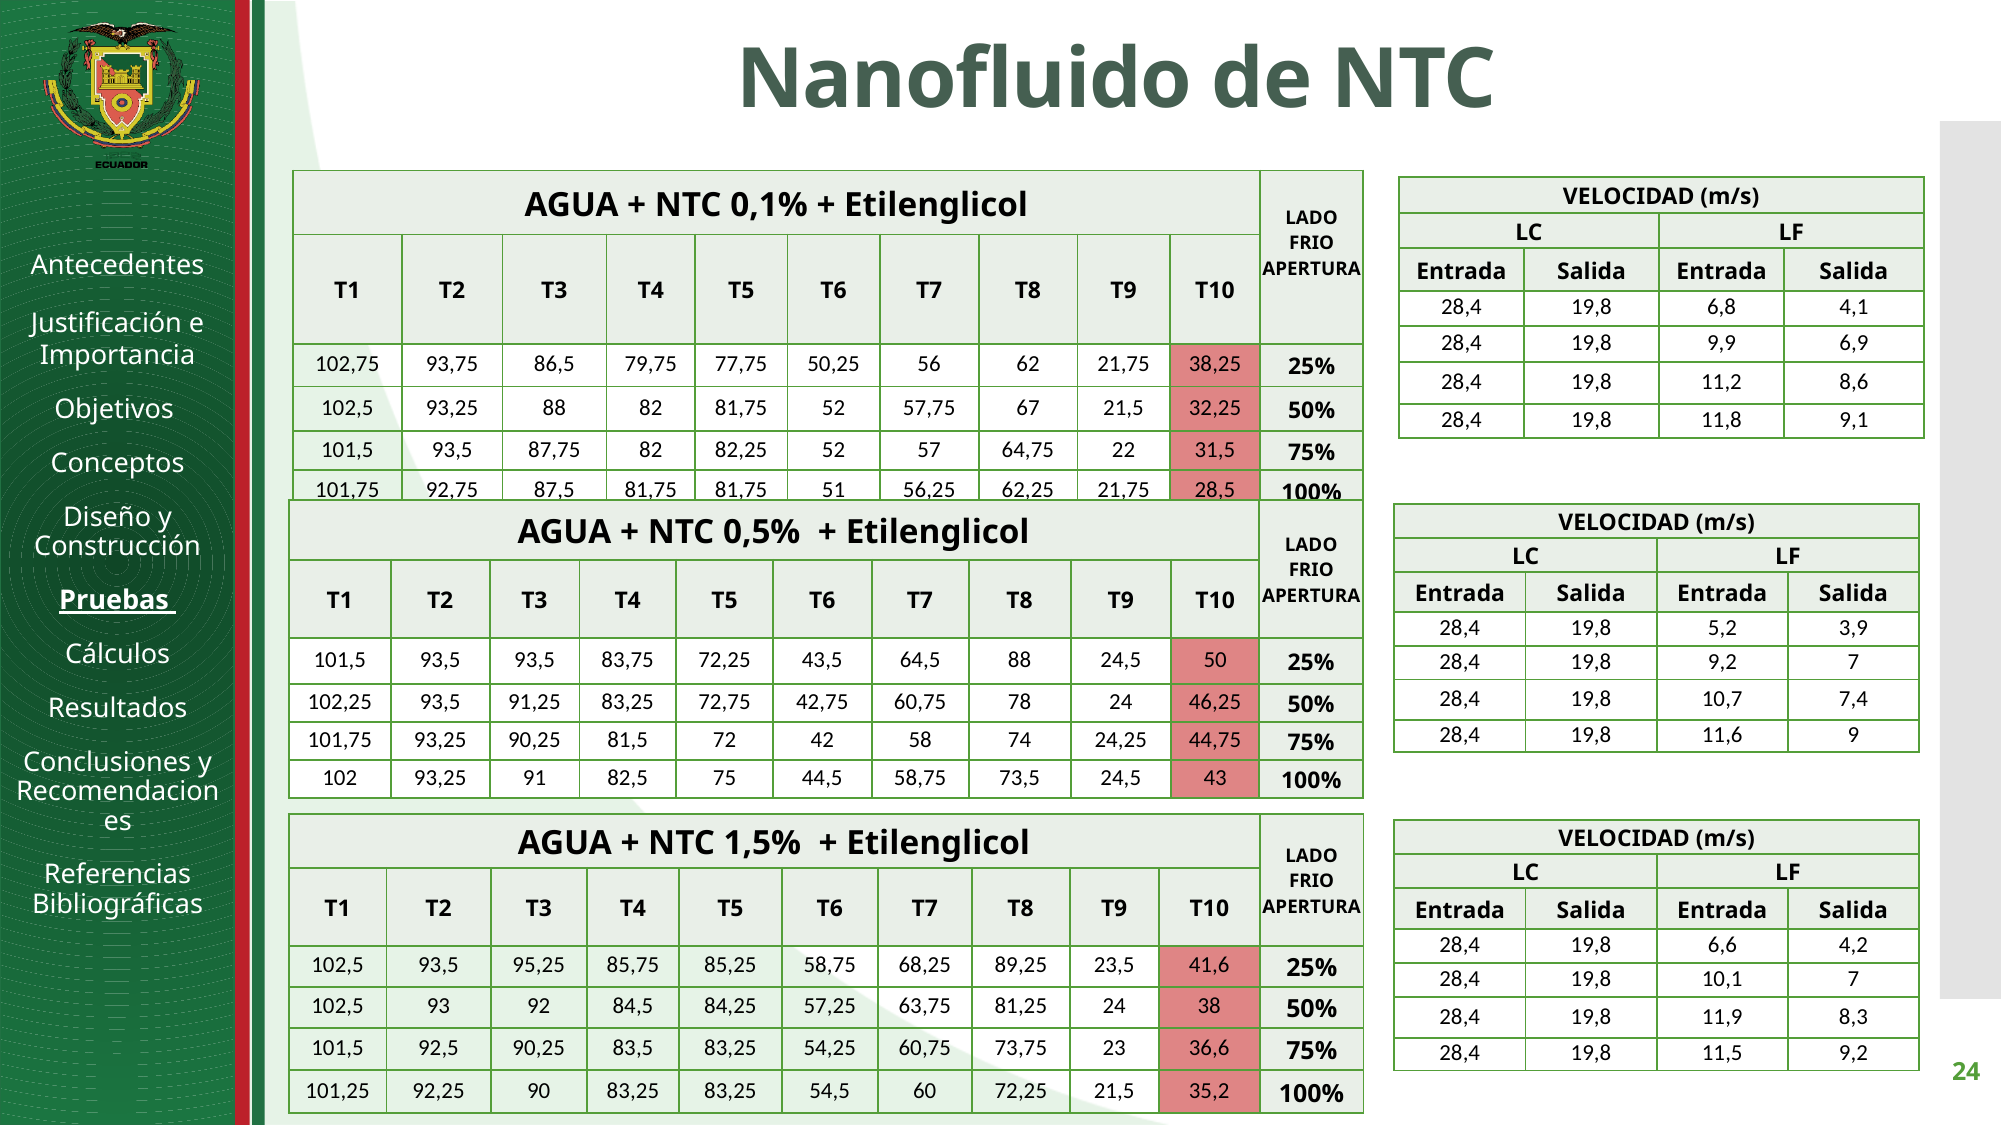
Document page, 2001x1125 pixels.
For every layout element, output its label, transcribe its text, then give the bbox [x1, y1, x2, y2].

table_cell 82,5 [580, 761, 675, 797]
table_cell 87,5 [503, 471, 606, 499]
table_cell 11,8 [1660, 405, 1783, 437]
table_cell Entrada [1400, 249, 1523, 290]
table_cell 24,5 [1072, 639, 1170, 683]
table_cell 21,5 [1078, 387, 1169, 430]
table_cell 101,75 [290, 723, 390, 759]
table_cell Salida [1526, 889, 1656, 928]
table_cell 58 [873, 723, 968, 759]
table_cell 67 [980, 387, 1077, 430]
table_cell 93 [387, 988, 490, 1027]
table_header LADO FRIO APERTURA [1261, 171, 1362, 343]
table_cell 63,75 [879, 988, 971, 1027]
table_cell 75% [1260, 723, 1362, 759]
picture [43, 22, 206, 168]
table_cell 9,2 [1789, 1039, 1918, 1070]
table_cell 46,25 [1172, 685, 1258, 721]
table_cell 64,75 [980, 432, 1077, 469]
table_cell 72 [677, 723, 772, 759]
table_cell 81,25 [973, 988, 1069, 1027]
table_cell 28,4 [1395, 1039, 1525, 1070]
table_cell 44,5 [774, 761, 871, 797]
table_cell 41,6 [1160, 947, 1259, 986]
table_cell 6,6 [1658, 930, 1787, 962]
table_cell 88 [970, 639, 1070, 683]
table_cell 86,5 [503, 345, 606, 386]
table_cell 92 [492, 988, 586, 1027]
table_cell 57,25 [783, 988, 877, 1027]
table_cell 28,4 [1395, 647, 1525, 679]
table_cell 56 [881, 345, 978, 386]
table_cell 23 [1071, 1029, 1158, 1069]
table_cell 89,25 [973, 947, 1069, 986]
table_header LADO FRIO APERTURA [1260, 501, 1362, 637]
title Nanofluido de NTC [260, 0, 1974, 162]
picture [265, 162, 1181, 1124]
table_cell 81,75 [607, 471, 694, 499]
table_cell 100% [1260, 761, 1362, 797]
table_cell 28,4 [1395, 998, 1525, 1037]
table_cell 91 [491, 761, 579, 797]
table_cell T7 [873, 561, 968, 637]
table_cell T10 [1171, 235, 1259, 343]
table_cell 101,5 [294, 432, 401, 469]
table_cell 75 [677, 761, 772, 797]
table_cell 52 [788, 387, 879, 430]
table_cell T9 [1071, 869, 1158, 945]
table_cell 6,9 [1785, 327, 1923, 361]
table_cell 90 [492, 1071, 586, 1112]
table_cell 83,25 [588, 1071, 678, 1112]
table_cell 42,75 [774, 685, 871, 721]
table_cell 75% [1261, 1029, 1363, 1069]
table_cell Salida [1785, 249, 1923, 290]
table_cell 102,5 [294, 387, 401, 430]
table_cell 92,5 [387, 1029, 490, 1069]
table_cell T6 [783, 869, 877, 945]
table_cell 81,5 [580, 723, 675, 759]
table_cell 50,25 [788, 345, 879, 386]
table_cell T3 [492, 869, 586, 945]
table_cell LC [1395, 539, 1656, 571]
table_cell 9 [1789, 721, 1918, 751]
table_cell 11,2 [1660, 363, 1783, 403]
table_cell Salida [1789, 573, 1918, 611]
table_cell Salida [1525, 249, 1658, 290]
table_cell 88 [503, 387, 606, 430]
table_cell 93,25 [392, 761, 489, 797]
table_cell T10 [1172, 561, 1258, 637]
table_cell 81,75 [696, 387, 787, 430]
table_cell 28,4 [1400, 327, 1523, 361]
table_cell 9,2 [1658, 647, 1787, 679]
table_cell T7 [881, 235, 978, 343]
table_cell 19,8 [1525, 405, 1658, 437]
table_cell 82,25 [696, 432, 787, 469]
table_cell 28,4 [1395, 721, 1525, 751]
table_cell 91,25 [491, 685, 579, 721]
table_cell 9,1 [1785, 405, 1923, 437]
table_cell 28,4 [1400, 363, 1523, 403]
table_cell 83,25 [680, 1029, 781, 1069]
table_cell LC [1400, 214, 1658, 247]
table_cell 93,75 [403, 345, 502, 386]
table_cell 52 [788, 432, 879, 469]
table_cell 7 [1789, 647, 1918, 679]
table_cell 28,4 [1400, 405, 1523, 437]
table_cell 3,9 [1789, 613, 1918, 645]
table_cell 101,75 [294, 471, 401, 499]
table_cell 25% [1261, 345, 1362, 386]
table_cell 36,6 [1160, 1029, 1259, 1069]
table_cell 90,25 [491, 723, 579, 759]
table_cell 25% [1260, 639, 1362, 683]
table_cell Entrada [1395, 573, 1525, 611]
table_cell 57 [881, 432, 978, 469]
table_cell 73,75 [973, 1029, 1069, 1069]
table_cell 83,5 [588, 1029, 678, 1069]
table_cell 19,8 [1526, 964, 1656, 996]
table_cell 92,25 [387, 1071, 490, 1112]
table_cell LF [1660, 214, 1923, 247]
table_cell 78 [970, 685, 1070, 721]
table_cell 4,1 [1785, 292, 1923, 325]
table_cell 64,5 [873, 639, 968, 683]
table_cell 7 [1789, 964, 1918, 996]
table_cell 5,2 [1658, 613, 1787, 645]
table_cell 83,25 [680, 1071, 781, 1112]
table_cell 31,5 [1171, 432, 1259, 469]
table_cell 11,6 [1658, 721, 1787, 751]
table_cell T1 [290, 561, 390, 637]
table_cell 68,25 [879, 947, 971, 986]
table_cell 50 [1172, 639, 1258, 683]
table_cell T7 [879, 869, 971, 945]
table_cell 56,25 [881, 471, 978, 499]
table_cell 93,25 [403, 387, 502, 430]
table_cell 84,5 [588, 988, 678, 1027]
table_cell T5 [680, 869, 781, 945]
table_cell 24,25 [1072, 723, 1170, 759]
table_cell 8,6 [1785, 363, 1923, 403]
table_cell 83,25 [580, 685, 675, 721]
table_cell T6 [788, 235, 879, 343]
table_cell 72,25 [677, 639, 772, 683]
table_cell T10 [1160, 869, 1259, 945]
table_cell 54,25 [783, 1029, 877, 1069]
table_cell Entrada [1660, 249, 1783, 290]
table_cell 21,75 [1078, 345, 1169, 386]
table_cell 7,4 [1789, 680, 1918, 719]
table_cell 24 [1071, 988, 1158, 1027]
table_cell Entrada [1658, 889, 1787, 928]
table_cell T9 [1078, 235, 1169, 343]
table_cell 85,75 [588, 947, 678, 986]
table_cell 19,8 [1526, 647, 1656, 679]
table_cell 19,8 [1525, 292, 1658, 325]
table_cell 24,5 [1072, 761, 1170, 797]
table_cell 60,75 [873, 685, 968, 721]
table_cell 32,25 [1171, 387, 1259, 430]
table_cell 19,8 [1526, 721, 1656, 751]
table_cell 102,5 [290, 947, 386, 986]
table_cell 10,1 [1658, 964, 1787, 996]
table_cell 62,25 [980, 471, 1077, 499]
table_cell 8,3 [1789, 998, 1918, 1037]
table_cell 72,25 [973, 1071, 1069, 1112]
table_cell Salida [1789, 889, 1918, 928]
table_cell 22 [1078, 432, 1169, 469]
table_cell 93,5 [387, 947, 490, 986]
table_cell 23,5 [1071, 947, 1158, 986]
table_cell T8 [970, 561, 1070, 637]
table_cell T1 [294, 235, 401, 343]
table_cell LC [1395, 855, 1656, 887]
table_cell 19,8 [1526, 1039, 1656, 1070]
table_cell 11,9 [1658, 998, 1787, 1037]
table_cell 100% [1261, 471, 1362, 499]
table_header AGUA + NTC 0,5% + Etilenglicol [290, 501, 1258, 559]
slide_number 24 [1744, 1042, 1996, 1103]
table_cell T5 [696, 235, 787, 343]
table_cell 82 [607, 387, 694, 430]
table_cell 81,75 [696, 471, 787, 499]
table_cell T5 [677, 561, 772, 637]
table_cell 24 [1072, 685, 1170, 721]
table_cell 4,2 [1789, 930, 1918, 962]
table_cell 43 [1172, 761, 1258, 797]
table_cell 101,5 [290, 639, 390, 683]
table_header LADO FRIO APERTURA [1261, 815, 1363, 945]
table_cell 72,75 [677, 685, 772, 721]
table_cell 100% [1261, 1071, 1363, 1112]
table_cell T3 [491, 561, 579, 637]
table_cell 38 [1160, 988, 1259, 1027]
table_cell 51 [788, 471, 879, 499]
table_cell 90,25 [492, 1029, 586, 1069]
table_cell T1 [290, 869, 386, 945]
table_cell 21,5 [1071, 1071, 1158, 1112]
table_cell 50% [1260, 685, 1362, 721]
table_cell T2 [403, 235, 502, 343]
table_cell 77,75 [696, 345, 787, 386]
table_cell 102,75 [294, 345, 401, 386]
table_cell 28,5 [1171, 471, 1259, 499]
table_cell 35,2 [1160, 1071, 1259, 1112]
table_cell 19,8 [1526, 613, 1656, 645]
table_cell 54,5 [783, 1071, 877, 1112]
table_cell 58,75 [783, 947, 877, 986]
table_cell 85,25 [680, 947, 781, 986]
table_cell 102,25 [290, 685, 390, 721]
table_cell T2 [392, 561, 489, 637]
table_cell 57,75 [881, 387, 978, 430]
table_cell 92,75 [403, 471, 502, 499]
table_cell 10,7 [1658, 680, 1787, 719]
table_cell 93,5 [392, 685, 489, 721]
table_header VELOCIDAD (m/s) [1395, 505, 1918, 537]
table_cell 93,25 [392, 723, 489, 759]
table_cell 38,25 [1171, 345, 1259, 386]
table_cell T4 [580, 561, 675, 637]
table_cell 102,5 [290, 988, 386, 1027]
table_cell 28,4 [1395, 964, 1525, 996]
table_cell LF [1658, 855, 1918, 887]
table_cell T4 [588, 869, 678, 945]
table_cell 102 [290, 761, 390, 797]
table_cell 62 [980, 345, 1077, 386]
table_cell T6 [774, 561, 871, 637]
table_cell 11,5 [1658, 1039, 1787, 1070]
table_cell 93,5 [491, 639, 579, 683]
table_cell 74 [970, 723, 1070, 759]
table_cell 43,5 [774, 639, 871, 683]
table_cell T8 [973, 869, 1069, 945]
table_cell 73,5 [970, 761, 1070, 797]
table_cell 60,75 [879, 1029, 971, 1069]
text_box Antecedentes Justificación e Importancia Objetivos Conceptos Diseño y Construcción Pruebas Cálculos Resultados Conclusiones y Recomendaciones Referencias Bibliográficas [0, 240, 236, 986]
table_cell 83,75 [580, 639, 675, 683]
table_cell T3 [503, 235, 606, 343]
table_cell 28,4 [1395, 680, 1525, 719]
table_cell 50% [1261, 988, 1363, 1027]
table_cell 93,5 [403, 432, 502, 469]
table_cell 87,75 [503, 432, 606, 469]
table_cell 84,25 [680, 988, 781, 1027]
table_header AGUA + NTC 0,1% + Etilenglicol [294, 171, 1259, 234]
table_cell 25% [1261, 947, 1363, 986]
table_cell 28,4 [1400, 292, 1523, 325]
table_cell T9 [1072, 561, 1170, 637]
table_cell 19,8 [1526, 930, 1656, 962]
table_cell 75% [1261, 432, 1362, 469]
table_cell 19,8 [1526, 680, 1656, 719]
table_header VELOCIDAD (m/s) [1400, 178, 1923, 212]
table_header AGUA + NTC 1,5% + Etilenglicol [290, 815, 1259, 867]
table_cell 93,5 [392, 639, 489, 683]
table_cell Entrada [1395, 889, 1525, 928]
table_cell 28,4 [1395, 613, 1525, 645]
table_cell 19,8 [1525, 327, 1658, 361]
table_cell 42 [774, 723, 871, 759]
table_cell 19,8 [1525, 363, 1658, 403]
table_cell T8 [980, 235, 1077, 343]
table_cell 60 [879, 1071, 971, 1112]
table_cell 50% [1261, 387, 1362, 430]
table_cell 21,75 [1078, 471, 1169, 499]
table_cell 95,25 [492, 947, 586, 986]
table_cell 19,8 [1526, 998, 1656, 1037]
table_cell LF [1658, 539, 1918, 571]
table_header VELOCIDAD (m/s) [1395, 821, 1918, 853]
table_cell 101,5 [290, 1029, 386, 1069]
table_cell 28,4 [1395, 930, 1525, 962]
table_cell Entrada [1658, 573, 1787, 611]
table_cell 82 [607, 432, 694, 469]
table_cell 6,8 [1660, 292, 1783, 325]
table_cell Salida [1526, 573, 1656, 611]
table_cell 9,9 [1660, 327, 1783, 361]
table_cell 58,75 [873, 761, 968, 797]
table_cell T4 [607, 235, 694, 343]
table_cell T2 [387, 869, 490, 945]
table_cell 44,75 [1172, 723, 1258, 759]
table_cell 101,25 [290, 1071, 386, 1112]
table_cell 79,75 [607, 345, 694, 386]
